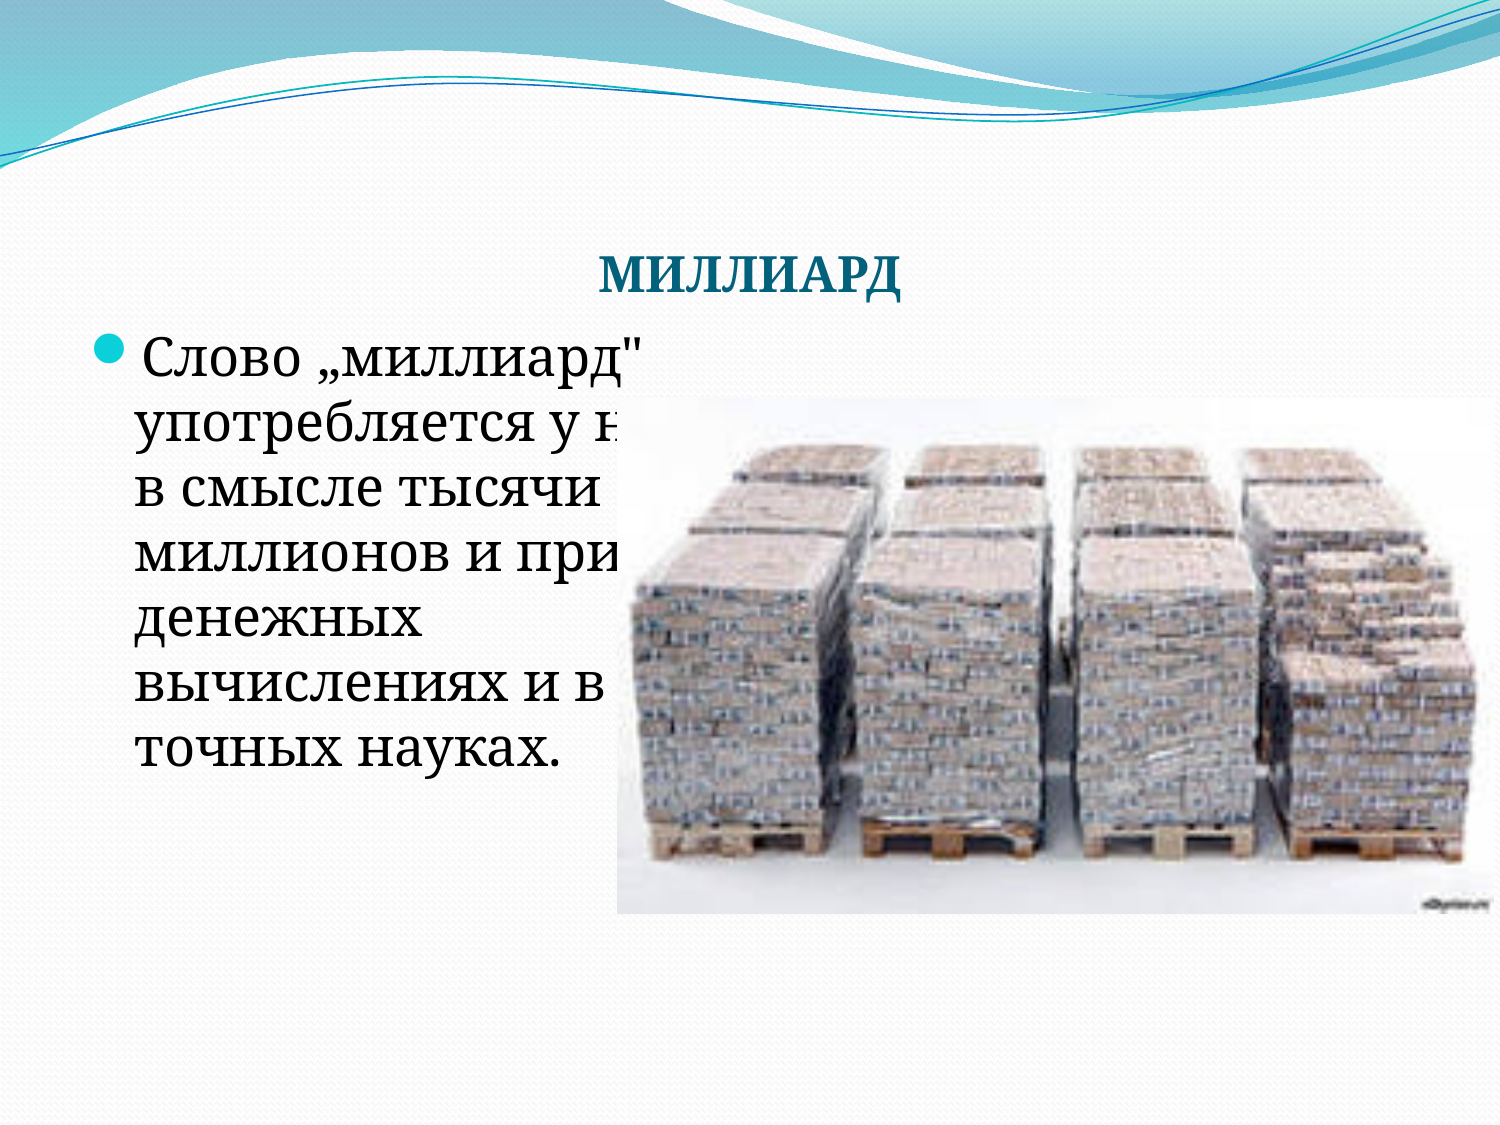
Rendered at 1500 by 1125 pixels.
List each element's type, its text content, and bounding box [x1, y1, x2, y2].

list Слово „миллиард" употребляется у нас в смысле тысячи миллионов и при денежных вычислениях и в точных науках. [75, 314, 738, 1043]
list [616, 398, 1494, 915]
title МИЛЛИАРД [75, 115, 1425, 303]
